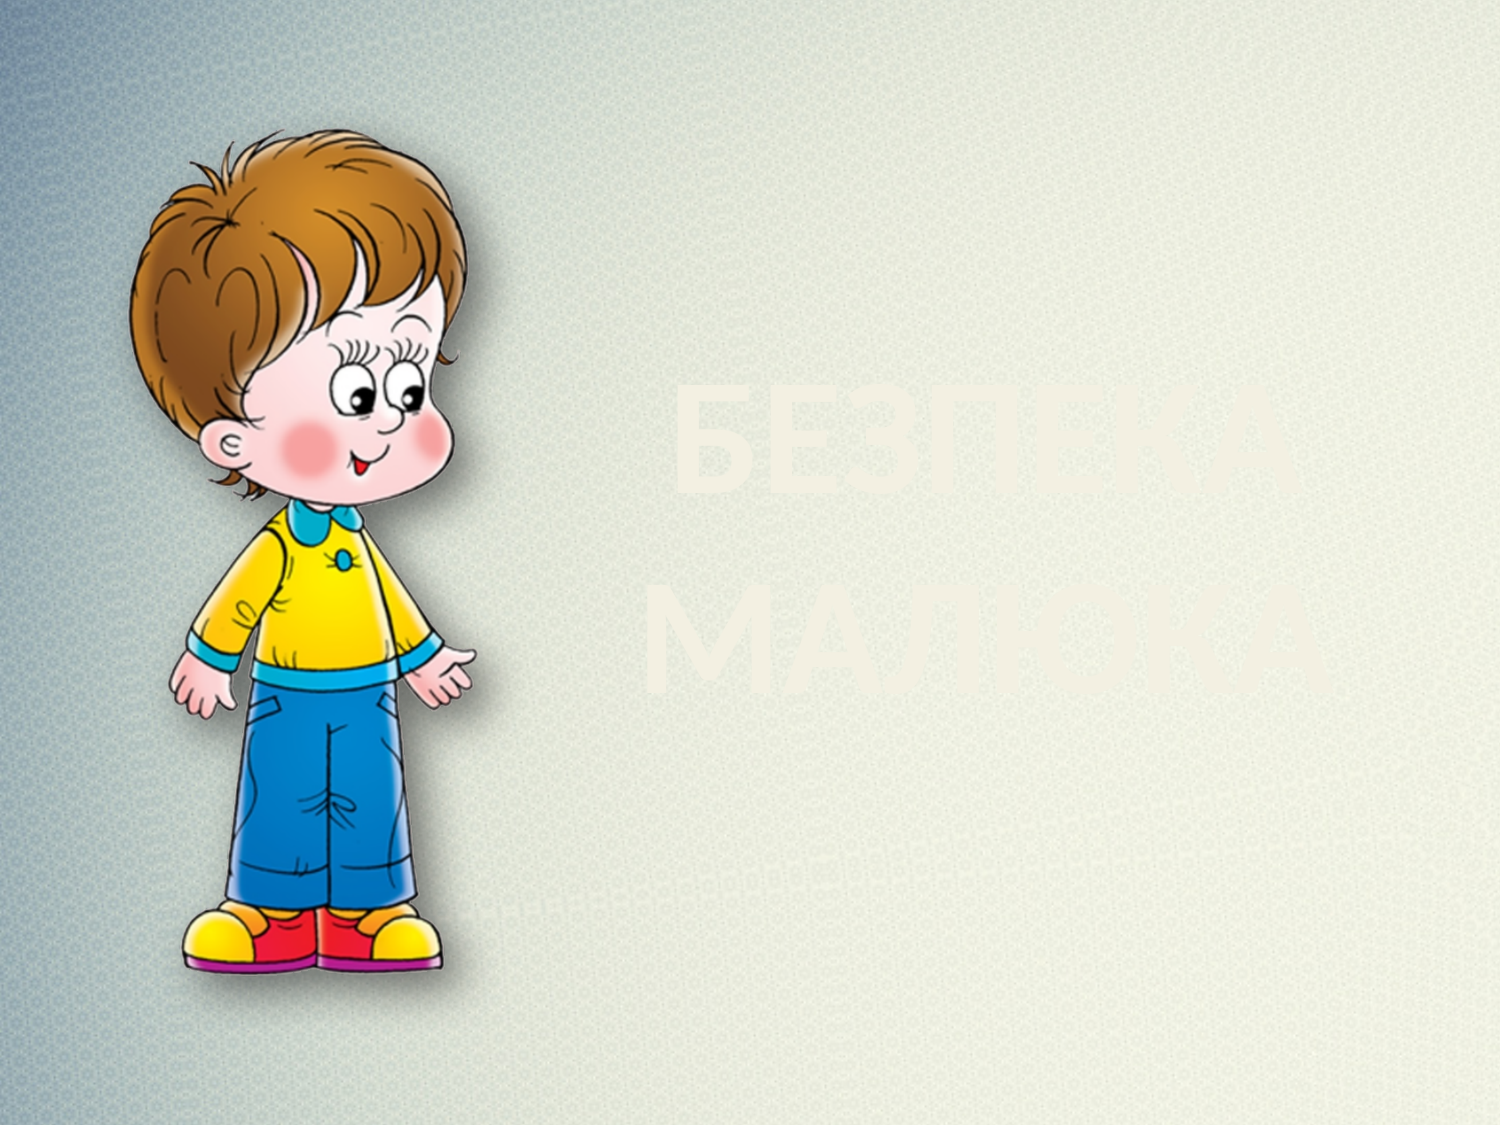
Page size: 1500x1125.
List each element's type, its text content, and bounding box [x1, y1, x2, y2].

picture [0, 0, 1500, 1125]
title БЕЗПЕКА МАЛЮКА [643, 349, 1471, 705]
